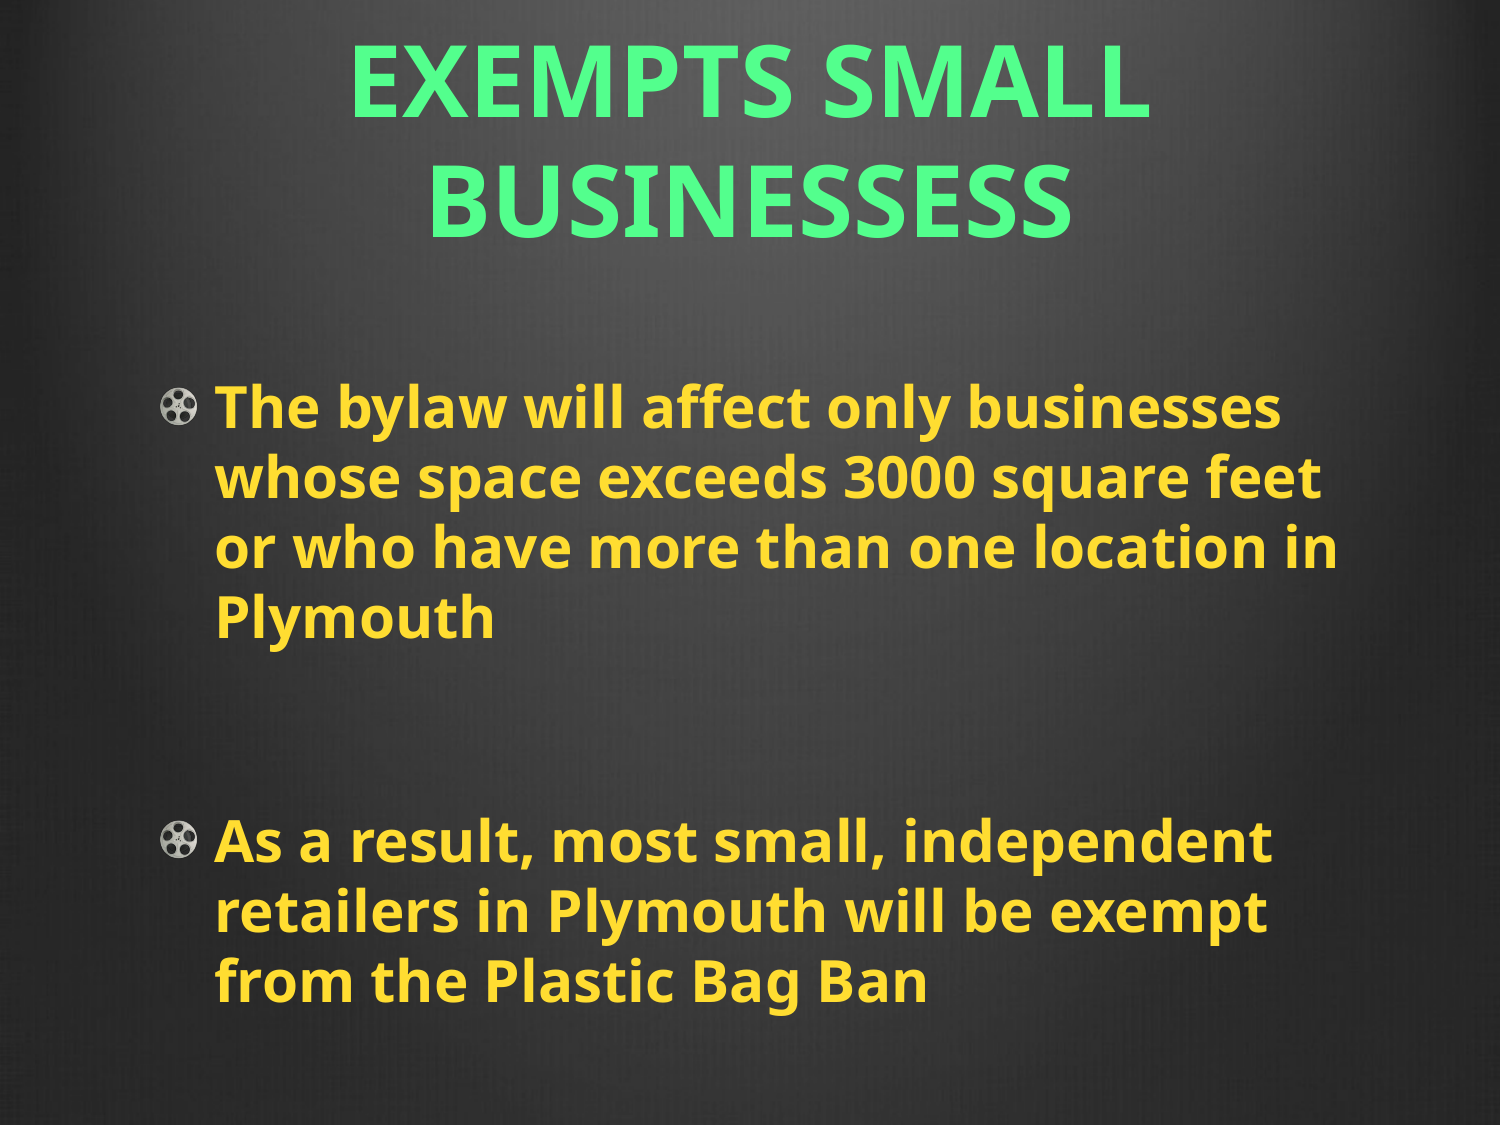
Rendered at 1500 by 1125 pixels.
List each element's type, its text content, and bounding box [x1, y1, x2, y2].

title EXEMPTS SMALL BUSINESSESS [112, 19, 1388, 255]
picture [158, 385, 199, 427]
picture [158, 818, 199, 860]
list The bylaw will affect only businesses whose space exceeds 3000 square feet or who have more than one location in Plymouth As a result, most small, independent retailers in Plymouth will be exempt from the Plastic Bag Ban [143, 363, 1359, 1012]
